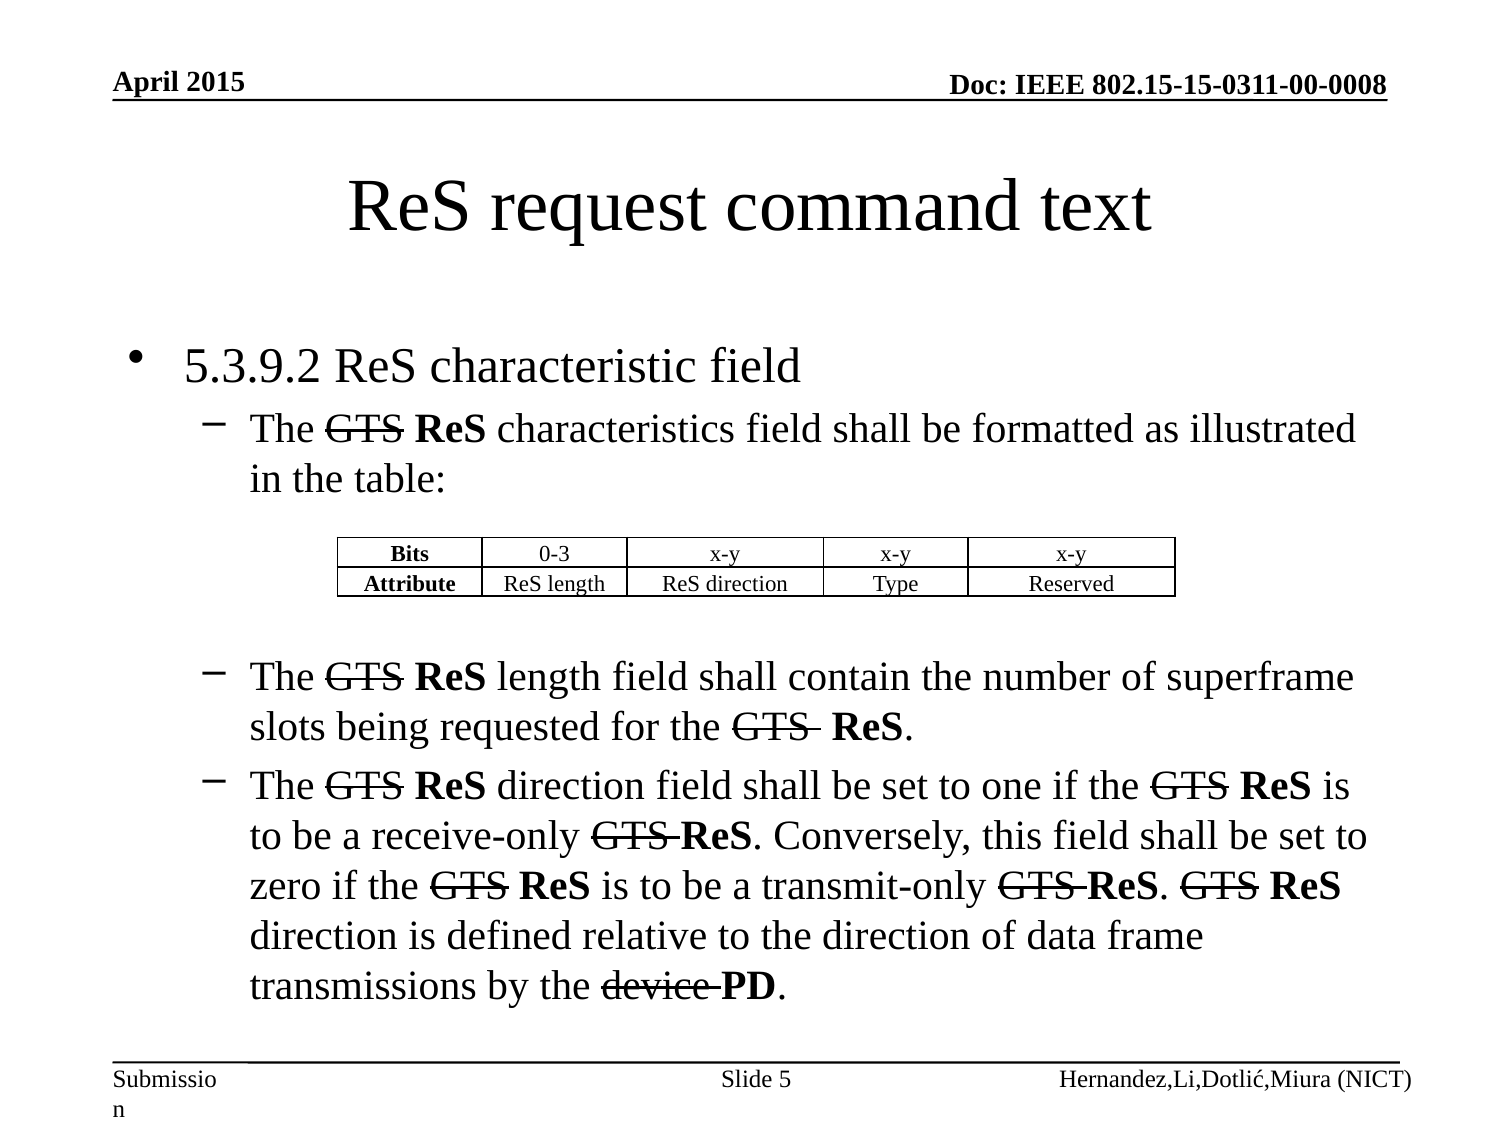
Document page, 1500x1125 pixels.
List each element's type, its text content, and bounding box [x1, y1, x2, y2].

list 5.3.9.2 ReS characteristic field The GTS ReS characteristics field shall be formatted as illustrated in the table: The GTS ReS length field shall contain the number of superframe slots being requested for the GTS ReS. The GTS ReS direction field shall be set to one if the GTS ReS is to be a receive-only GTS ReS. Conversely, this field shall be set to zero if the GTS ReS is to be a transmit-only GTS ReS. GTS ReS direction is defined relative to the direction of data frame transmissions by the device PD. [112, 324, 1388, 1000]
table_cell Type [824, 568, 967, 595]
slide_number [112, 61, 376, 98]
table_header 0-3 [483, 538, 626, 566]
title ReS request command text [112, 112, 1388, 288]
slide_number Slide 5 [711, 1061, 801, 1093]
table_header x-y [969, 538, 1174, 566]
table_cell ReS direction [628, 568, 823, 595]
table_cell Reserved [969, 568, 1174, 595]
footer Hernandez,Li,Dotlić,Miura (NICT) [899, 1061, 1413, 1093]
table_cell ReS length [483, 568, 626, 595]
table_cell Attribute [338, 568, 481, 595]
table_header Bits [338, 538, 481, 566]
table_header x-y [824, 538, 967, 566]
table_header x-y [628, 538, 823, 566]
